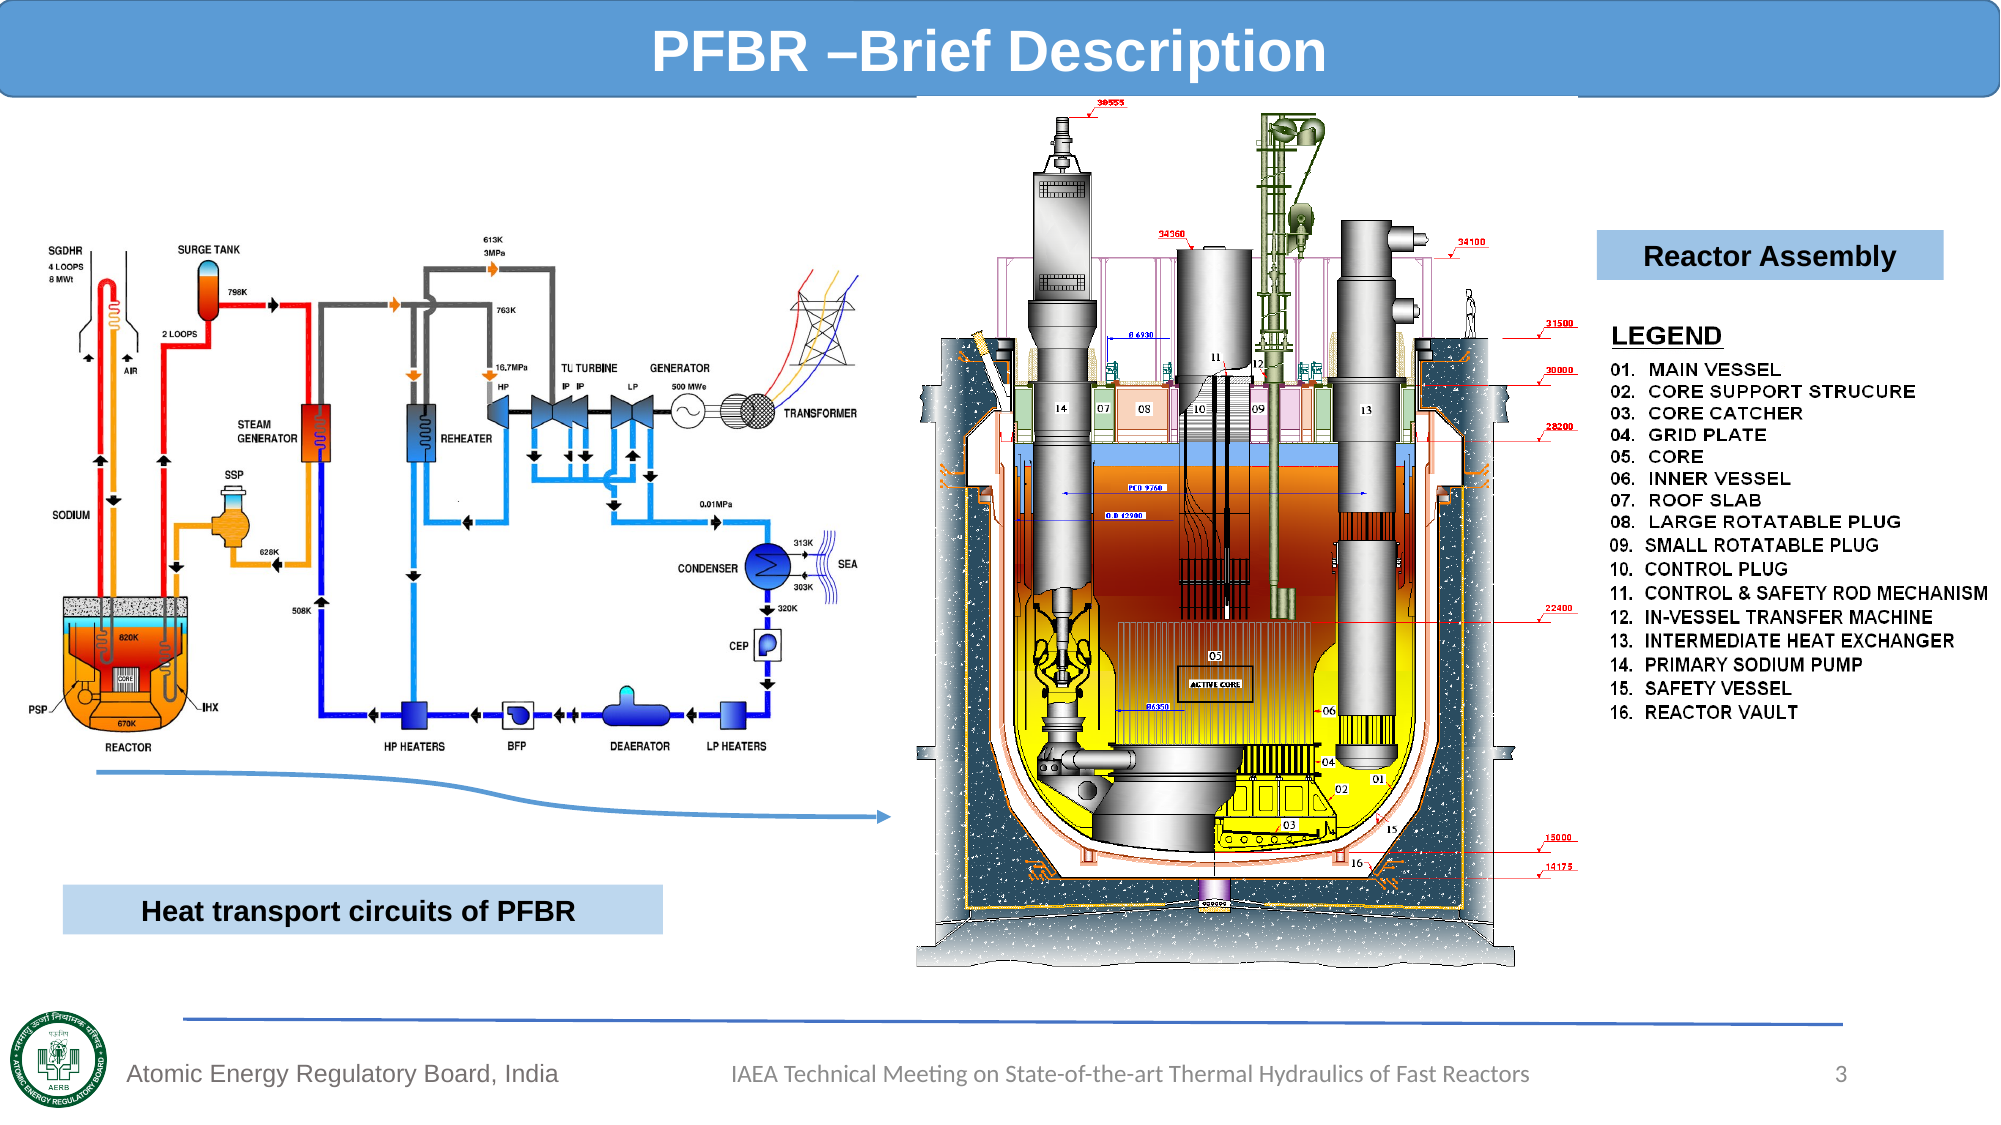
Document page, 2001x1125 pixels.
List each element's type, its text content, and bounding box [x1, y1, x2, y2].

text_box Reactor Assembly [1596, 230, 1944, 280]
footer IAEA Technical Meeting on State-of-the-art Thermal Hydraulics of Fast Reactors [662, 1042, 1412, 1103]
text_box Heat transport circuits of PFBR [62, 884, 663, 935]
slide_number 3 [1412, 1042, 1863, 1103]
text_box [96, 772, 892, 817]
text_box PFBR –Brief Description [0, 0, 2000, 98]
picture [17, 230, 866, 763]
picture [1603, 314, 1993, 733]
picture [916, 96, 1578, 979]
picture [10, 1011, 107, 1108]
